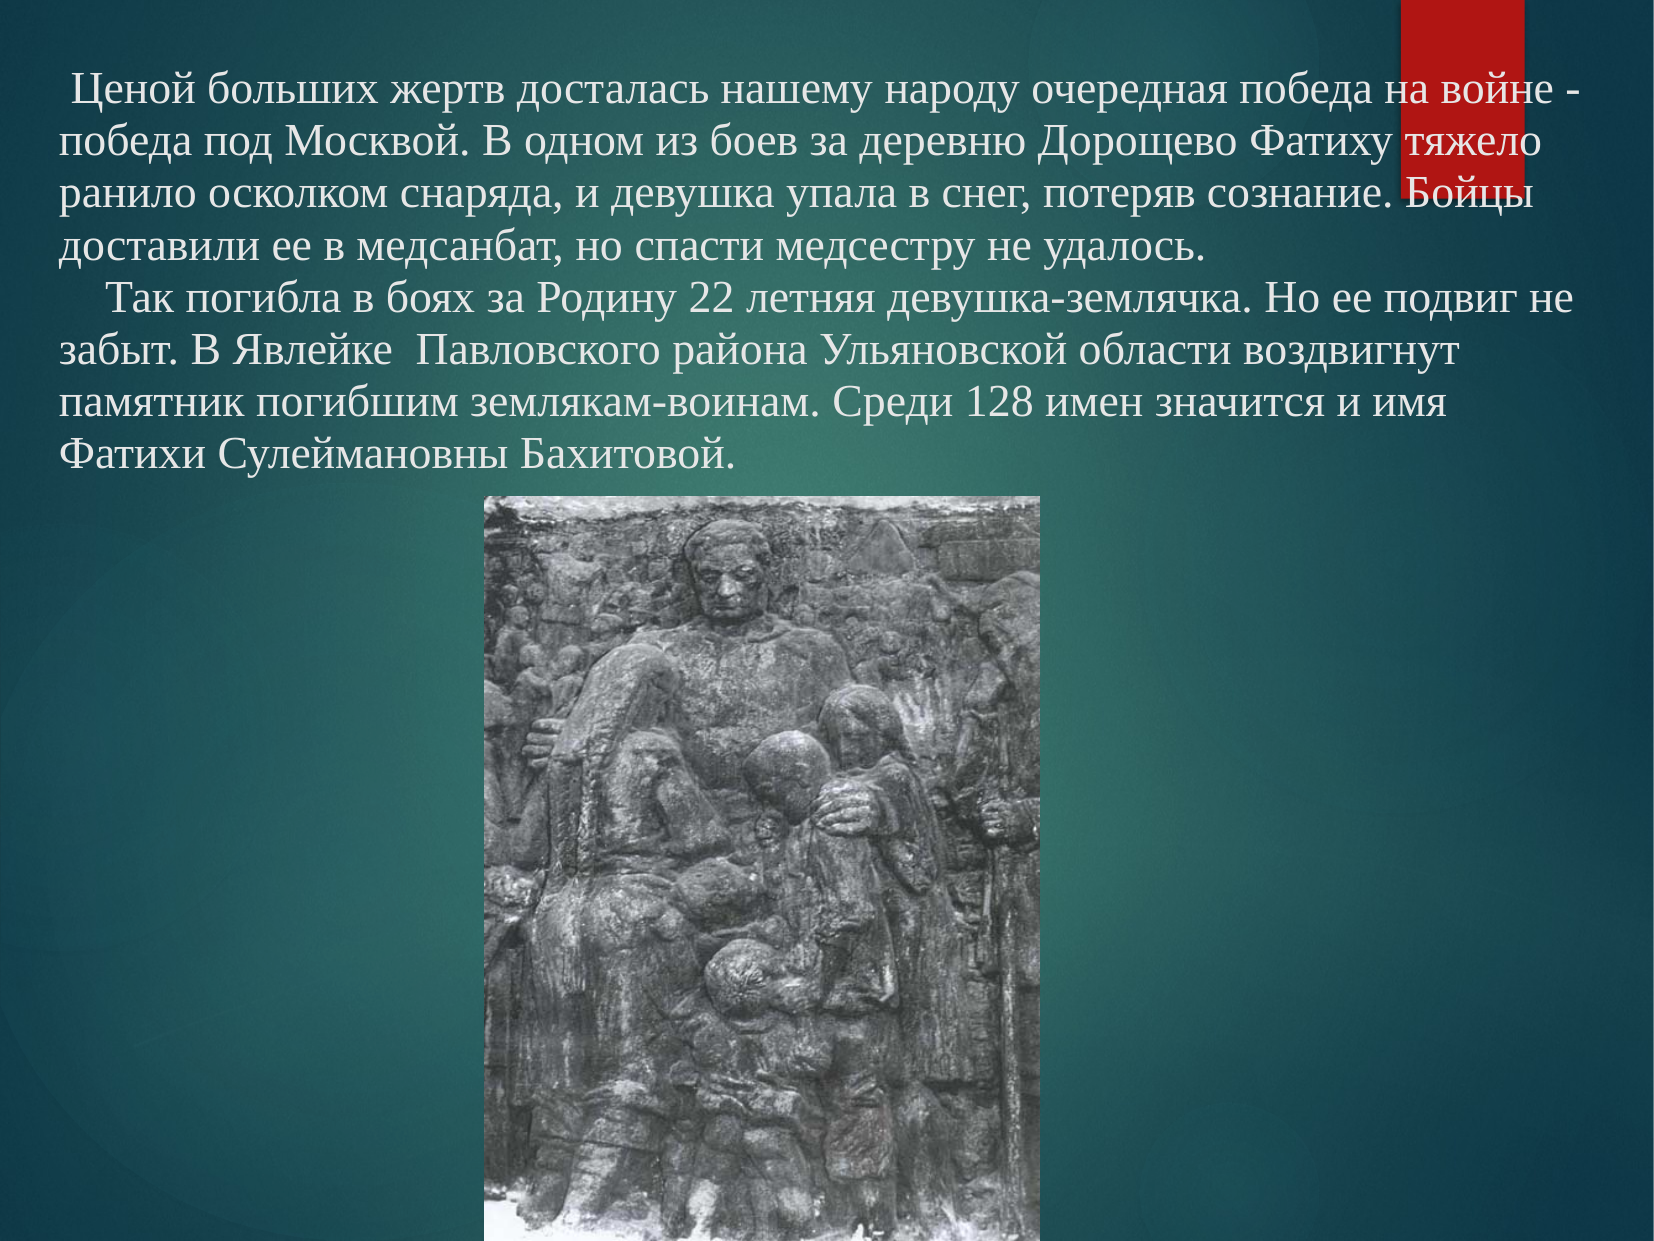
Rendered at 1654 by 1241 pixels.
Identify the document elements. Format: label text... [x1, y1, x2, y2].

text_box Ценой больших жертв досталась нашему народу очередная победа на войне - победа под Москвой. В одном из боев за деревню Дорощево Фатиху тяжело ранило осколком снаряда, и девушка упала в снег, потеряв сознание. Бойцы доставили ее в медсанбат, но спасти медсестру не удалось. Так погибла в боях за Родину 22 летняя девушка-землячка. Но ее подвиг не забыт. В Явлейке Павловского района Ульяновской области воздвигнут памятник погибшим землякам-воинам. Среди 128 имен значится и имя Фатихи Сулеймановны Бахитовой. [59, 0, 1595, 620]
picture [0, 0, 1654, 1241]
